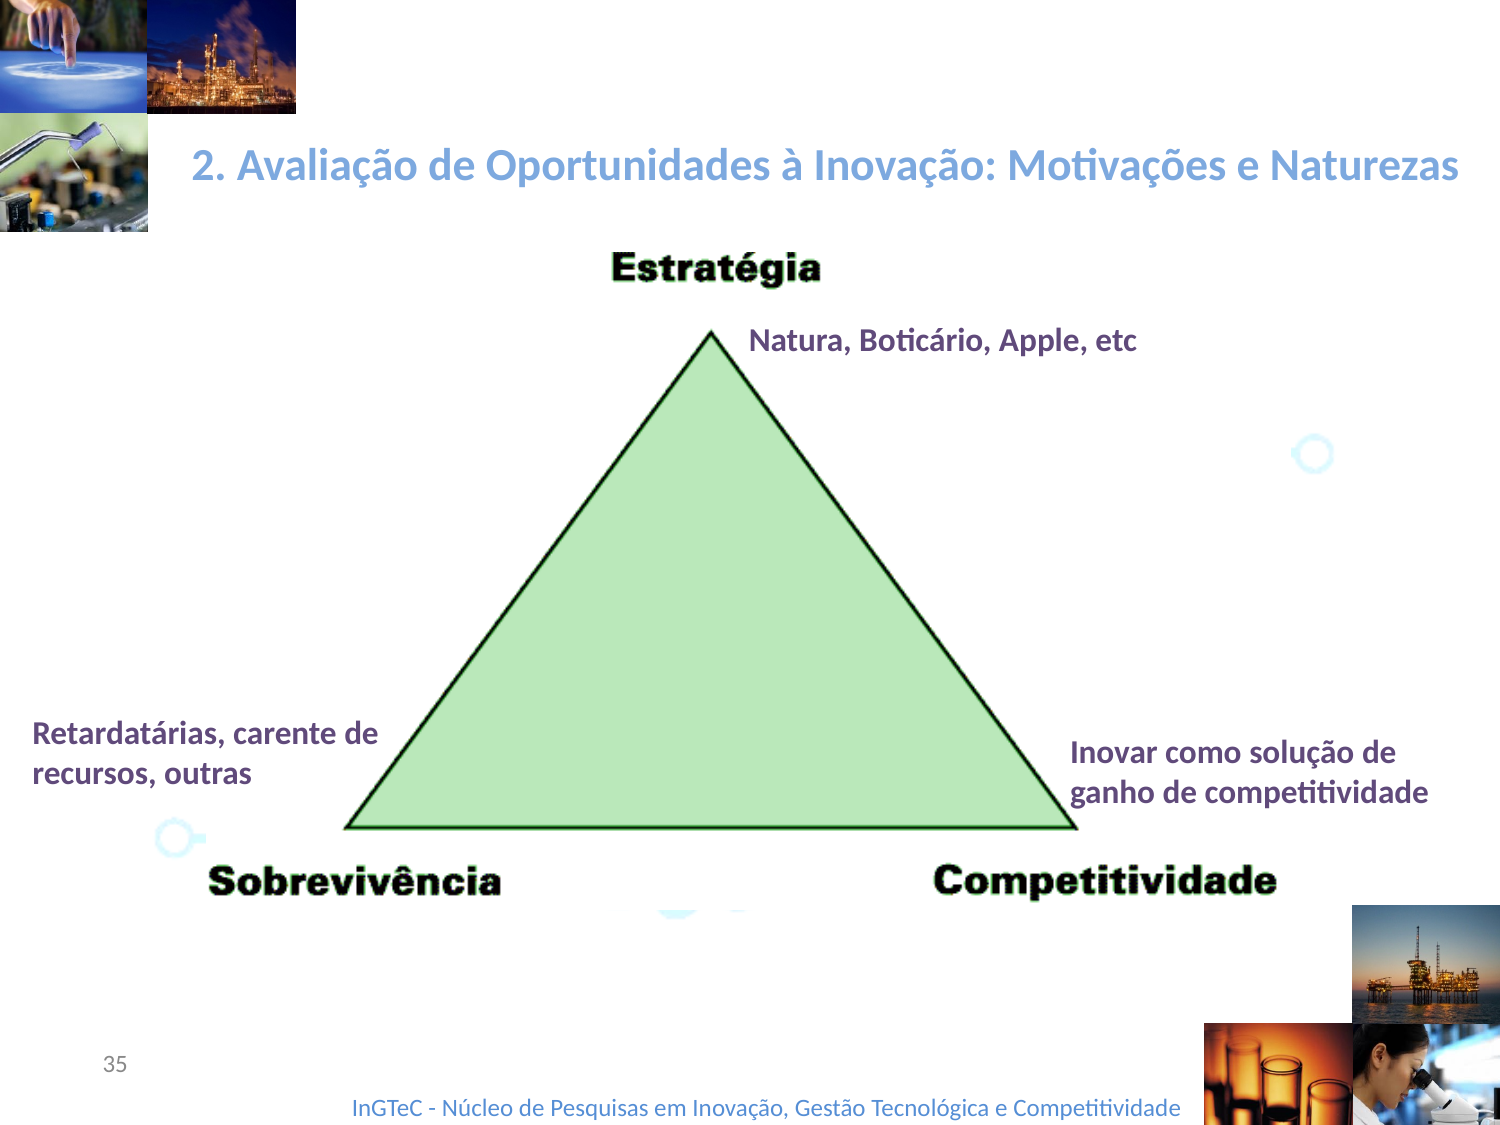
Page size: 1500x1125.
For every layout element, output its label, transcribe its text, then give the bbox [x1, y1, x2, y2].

text_box Inovar como solução de ganho de competitividade [1296, 713, 1478, 827]
picture [0, 0, 296, 232]
text_box Retardatárias, carente de recursos, outras [17, 694, 201, 808]
picture [1204, 905, 1500, 1125]
title 2. Avaliação de Oportunidades à Inovação: Motivações e Naturezas [59, 87, 1475, 237]
text_box 35 [87, 1040, 438, 1101]
picture [206, 251, 1291, 910]
